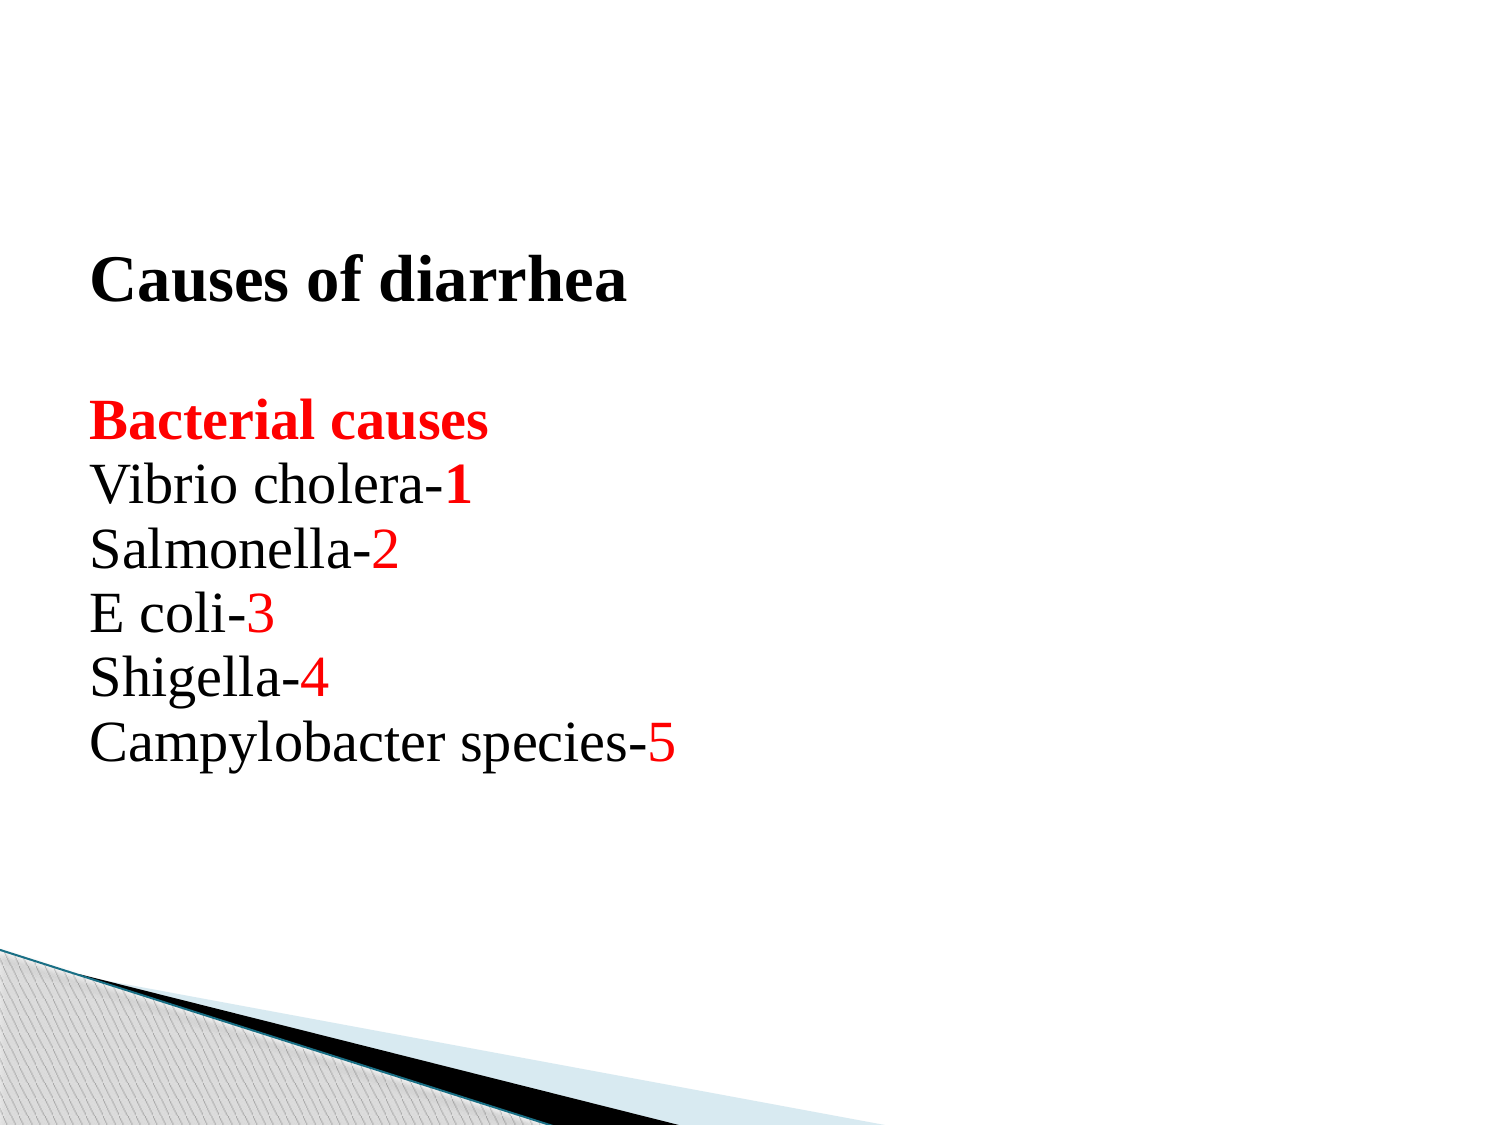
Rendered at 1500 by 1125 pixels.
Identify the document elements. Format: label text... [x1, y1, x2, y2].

list Causes of diarrhea Bacterial causes 1-Vibrio cholera 2-Salmonella 3-E coli 4-Shigella 5-Campylobacter species [75, 243, 1425, 986]
